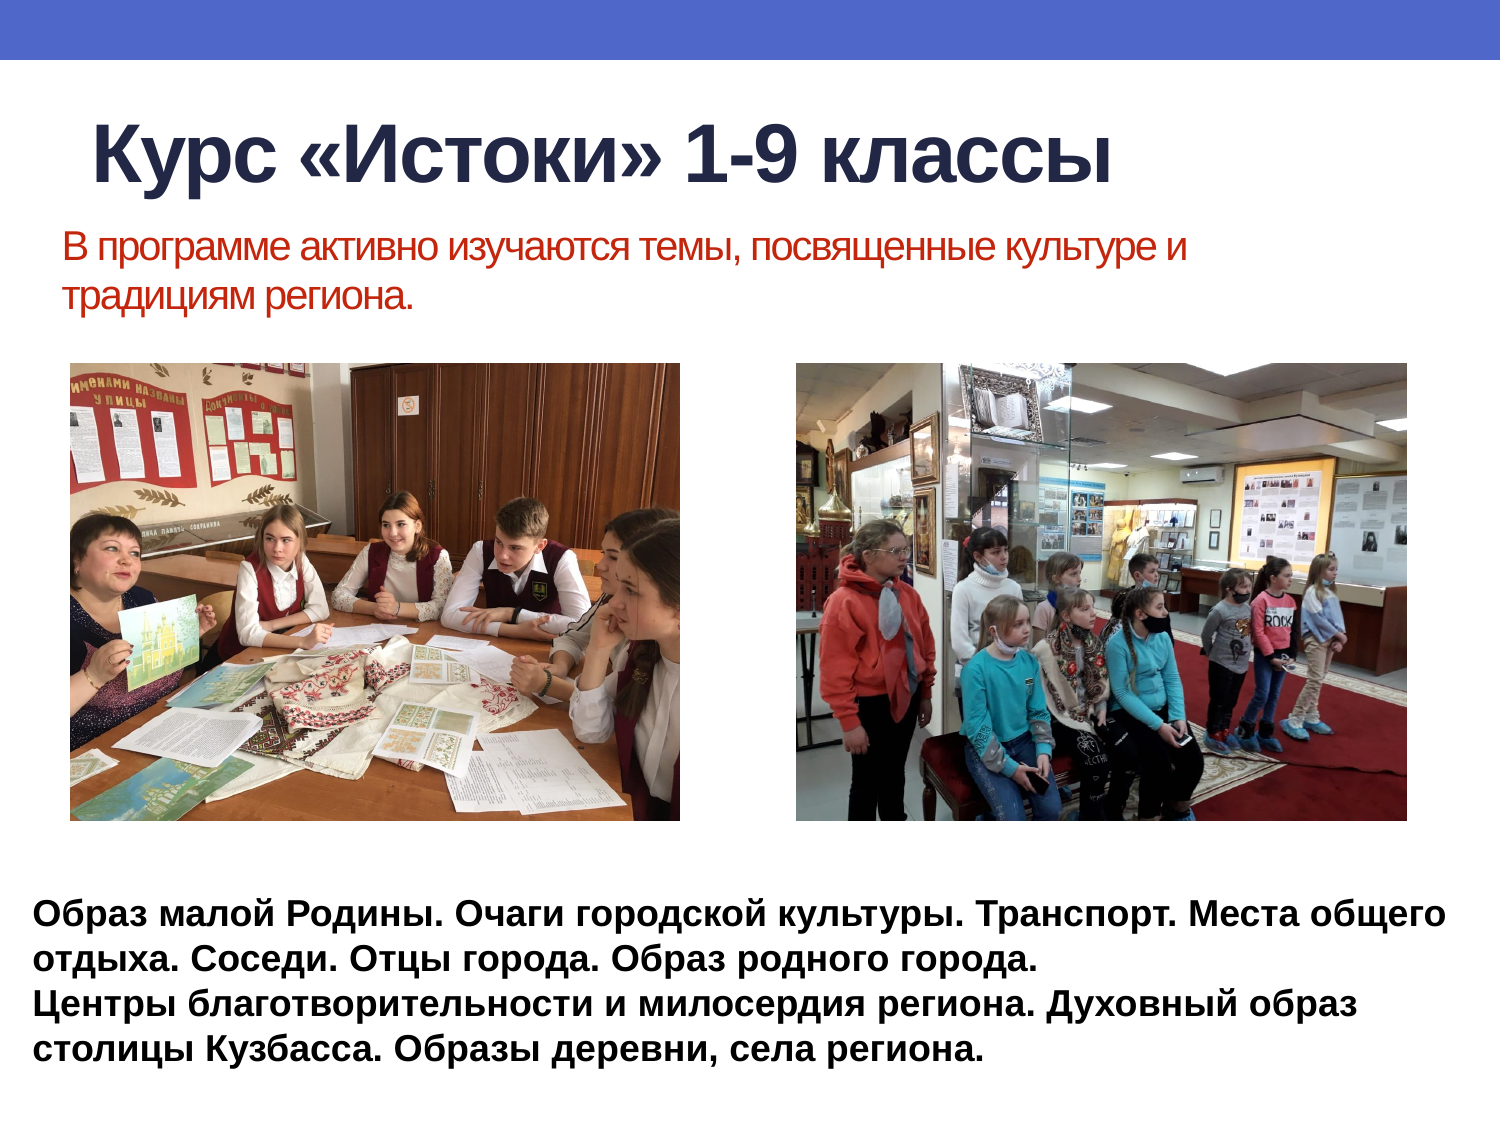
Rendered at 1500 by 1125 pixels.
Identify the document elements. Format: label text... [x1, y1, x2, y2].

picture [70, 363, 680, 821]
title Курс «Истоки» 1-9 классы [76, 66, 1427, 232]
picture [796, 363, 1407, 821]
text_box В программе активно изучаются темы, посвященные культуре и традициям региона. [46, 210, 1395, 326]
text_box Образ малой Родины. Очаги городской культуры. Транспорт. Места общего отдыха. Соседи. Отцы города. Образ родного города. Центры благотворительности и милосердия региона. Духовный образ столицы Кузбасса. Образы деревни, села региона. [17, 881, 1500, 1122]
